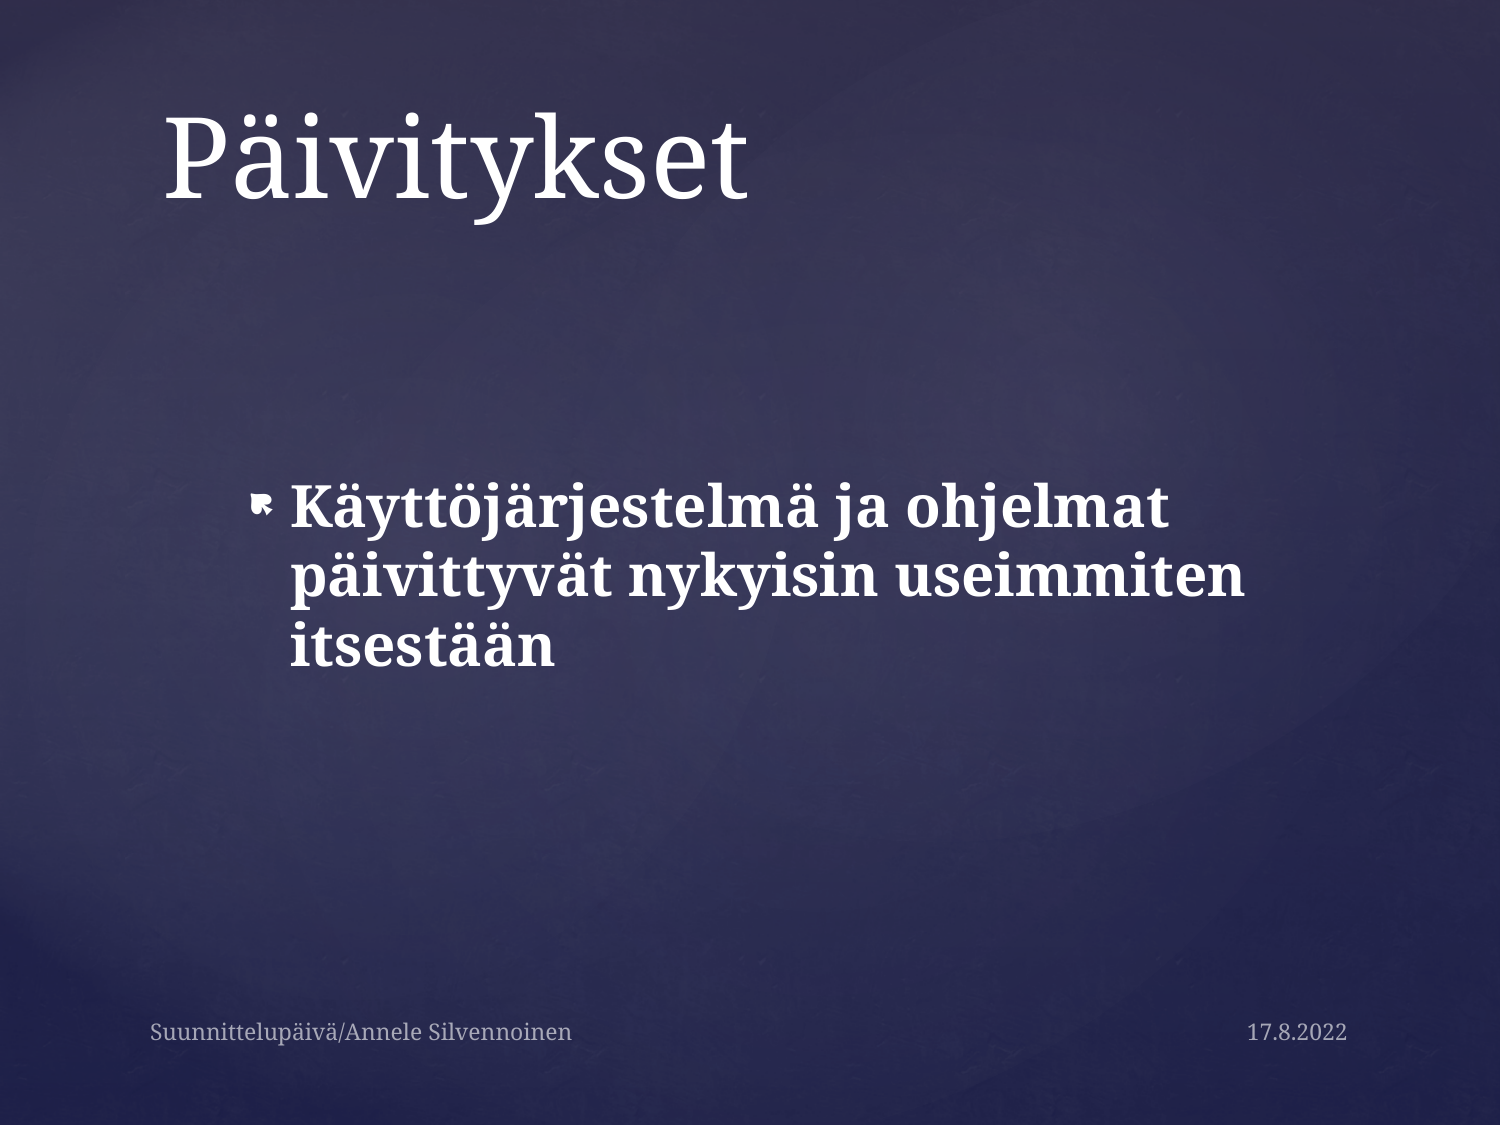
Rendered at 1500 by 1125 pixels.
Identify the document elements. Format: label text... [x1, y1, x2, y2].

footer Suunnittelupäivä/Annele Silvennoinen [135, 1009, 885, 1070]
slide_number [1012, 1009, 1363, 1070]
list Käyttöjärjestelmä ja ohjelmat päivittyvät nykyisin useimmiten itsestään [230, 267, 1337, 962]
title Päivitykset [147, 78, 1386, 229]
